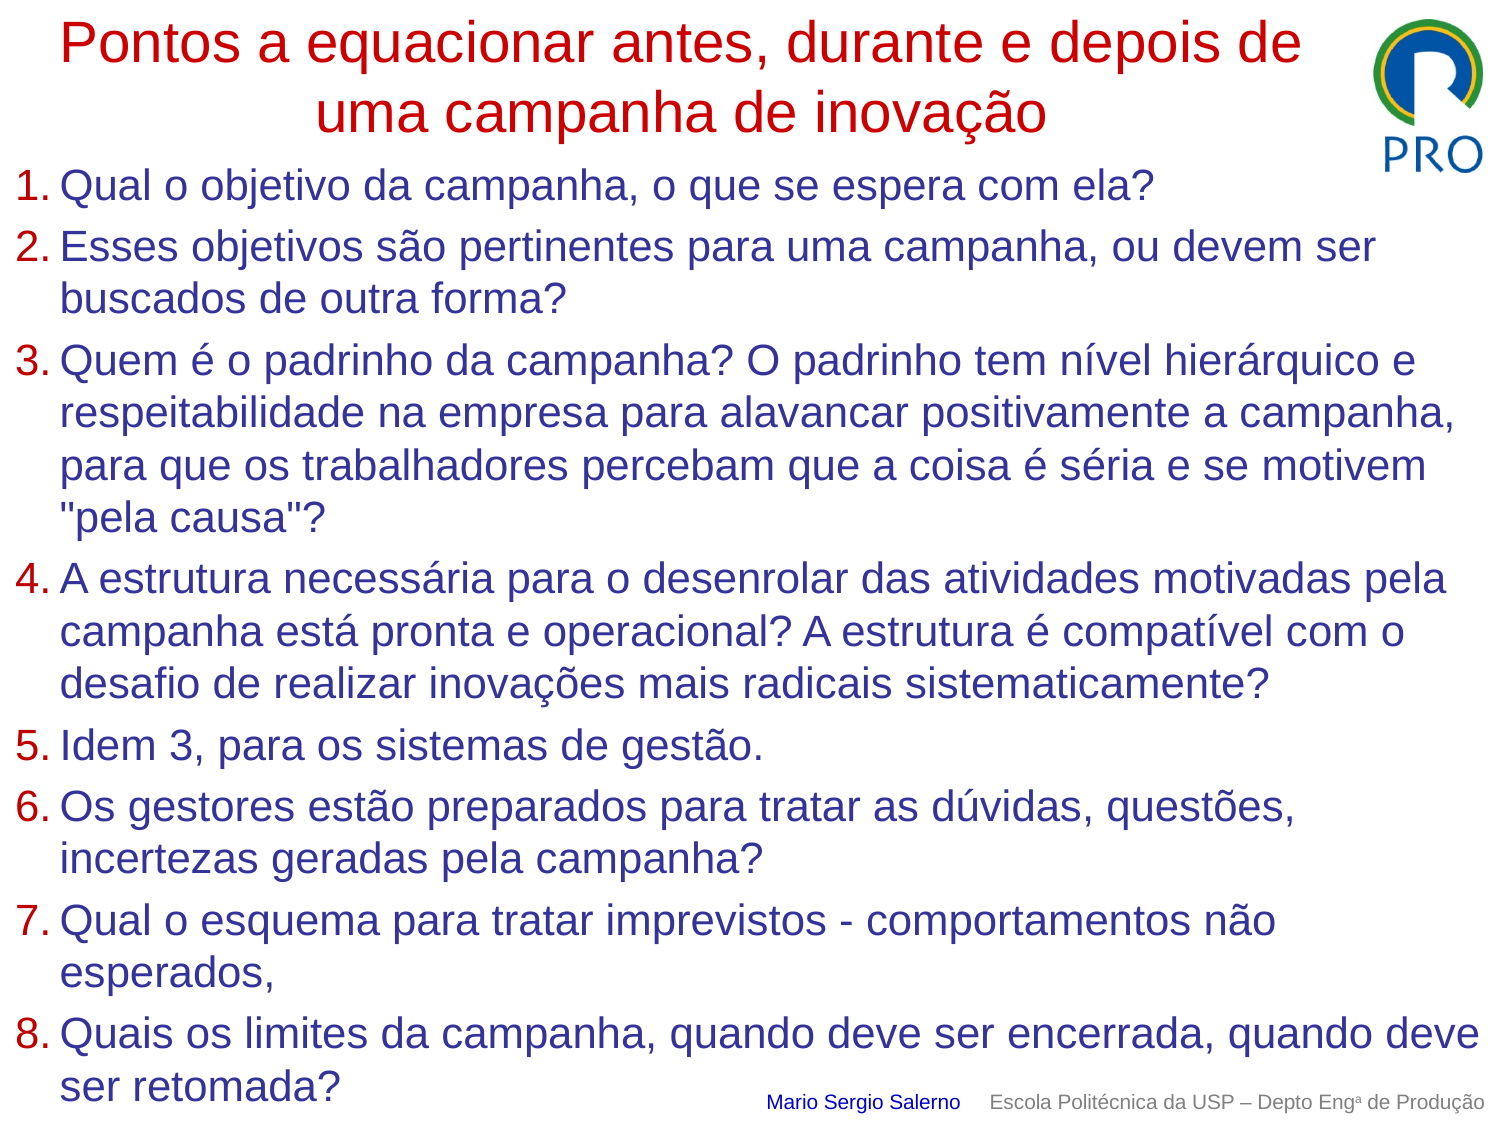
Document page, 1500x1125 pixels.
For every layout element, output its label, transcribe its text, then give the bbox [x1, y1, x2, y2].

list Qual o objetivo da campanha, o que se espera com ela? Esses objetivos são pertinentes para uma campanha, ou devem ser buscados de outra forma? Quem é o padrinho da campanha? O padrinho tem nível hierárquico e respeitabilidade na empresa para alavancar positivamente a campanha, para que os trabalhadores percebam que a coisa é séria e se motivem "pela causa"? A estrutura necessária para o desenrolar das atividades motivadas pela campanha está pronta e operacional? A estrutura é compatível com o desafio de realizar inovações mais radicais sistematicamente? Idem 3, para os sistemas de gestão. Os gestores estão preparados para tratar as dúvidas, questões, incertezas geradas pela campanha? Qual o esquema para tratar imprevistos - comportamentos não esperados, Quais os limites da campanha, quando deve ser encerrada, quando deve ser retomada? [0, 148, 1500, 1082]
title Pontos a equacionar antes, durante e depois de uma campanha de inovação [0, 0, 1365, 148]
picture [1373, 19, 1483, 148]
footer Mario Sergio Salerno Escola Politécnica da USP – Depto Enga de Produção [342, 1080, 1500, 1125]
